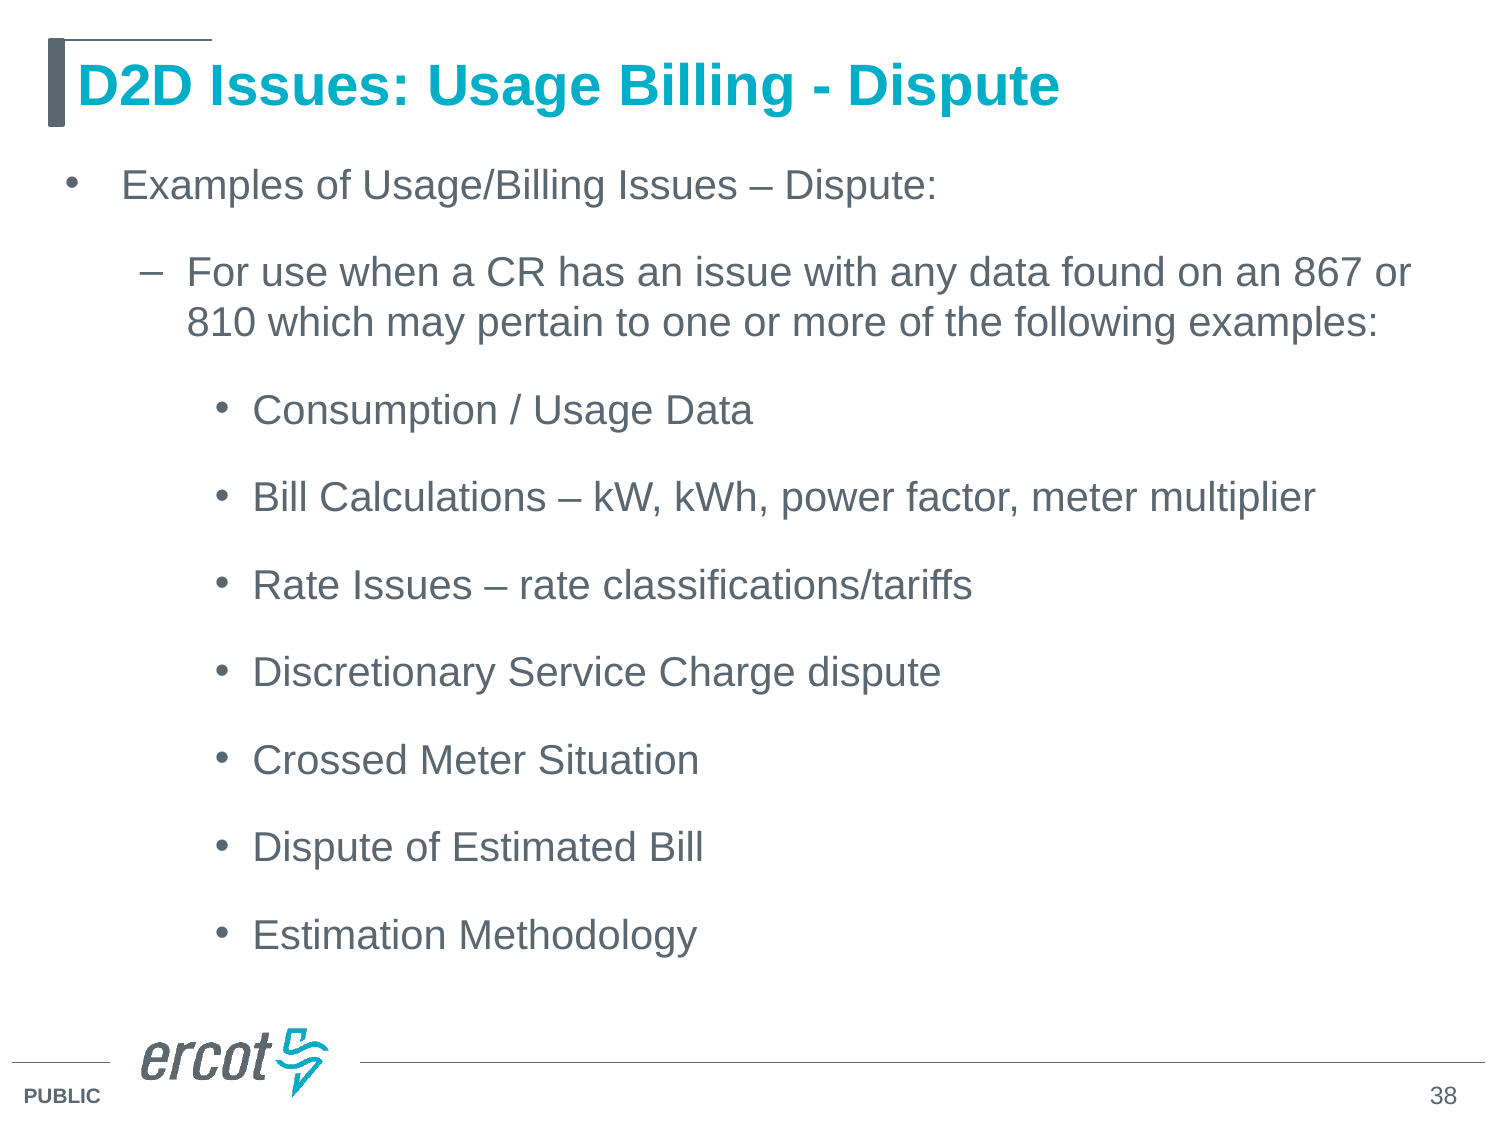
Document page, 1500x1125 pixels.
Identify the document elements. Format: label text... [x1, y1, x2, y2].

list Examples of Usage/Billing Issues – Dispute: For use when a CR has an issue with any data found on an 867 or 810 which may pertain to one or more of the following examples: Consumption / Usage Data Bill Calculations – kW, kWh, power factor, meter multiplier Rate Issues – rate classifications/tariffs Discretionary Service Charge dispute Crossed Meter Situation Dispute of Estimated Bill Estimation Methodology [50, 149, 1450, 950]
picture [137, 1024, 332, 1100]
slide_number 38 [1400, 1076, 1488, 1113]
title D2D Issues: Usage Billing - Dispute [62, 39, 1450, 125]
